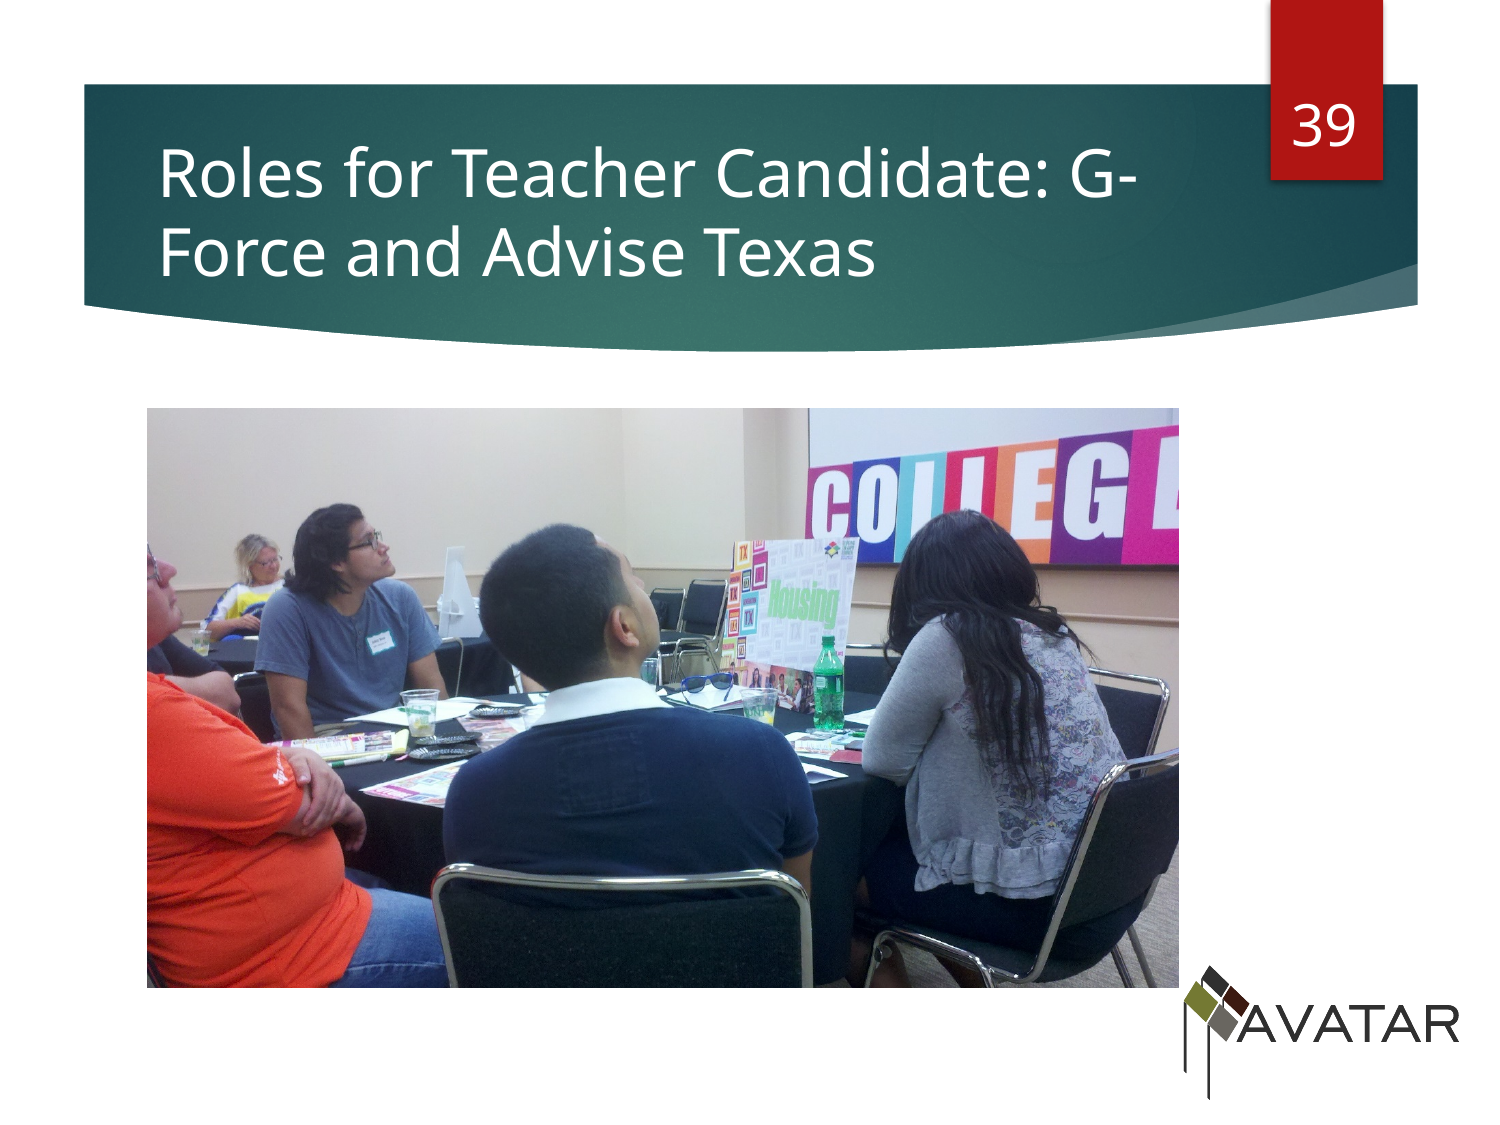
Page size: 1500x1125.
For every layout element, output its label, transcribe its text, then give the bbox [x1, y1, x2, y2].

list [146, 408, 1179, 988]
slide_number 39 [1259, 48, 1390, 175]
title Roles for Teacher Candidate: G-Force and Advise Texas [142, 152, 1183, 269]
